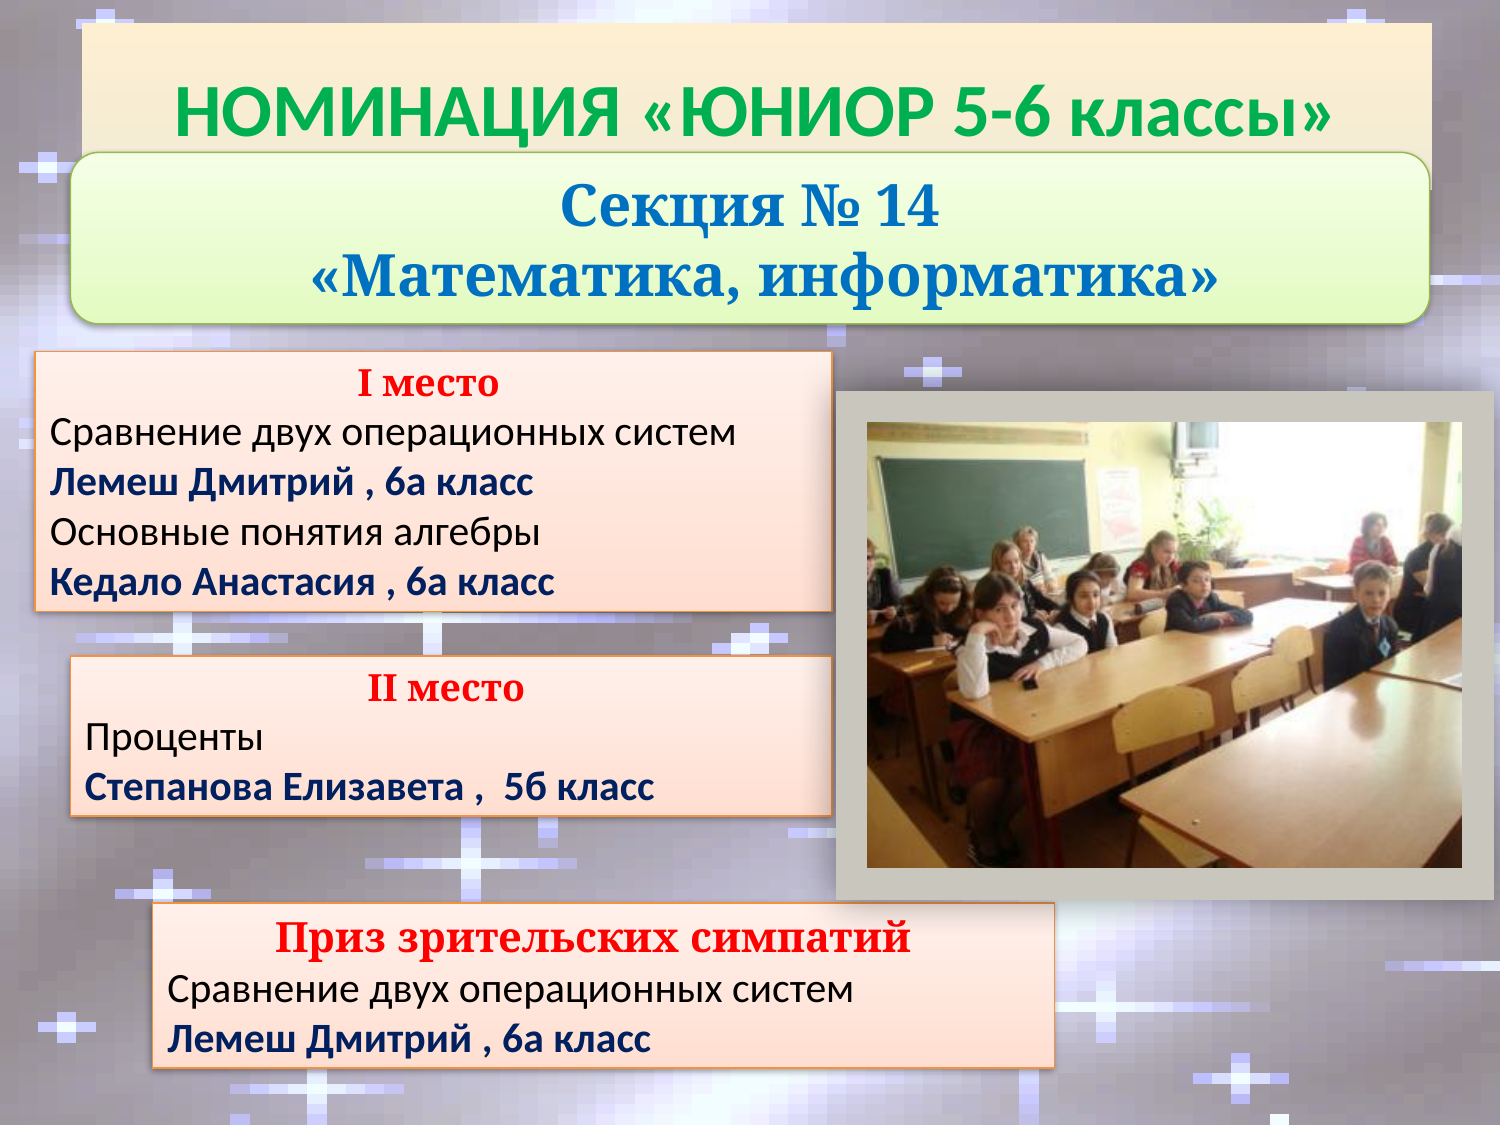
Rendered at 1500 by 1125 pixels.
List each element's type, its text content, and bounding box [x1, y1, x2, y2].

picture [0, 0, 1500, 1125]
text_box Приз зрительских симпатий Сравнение двух операционных систем Лемеш Дмитрий , 6а класс [152, 902, 1055, 1069]
title НОМИНАЦИЯ «ЮНИОР 5-6 классы» [82, 23, 1432, 171]
text_box Секция № 14 «Математика, информатика» [69, 151, 1431, 325]
text_box I место Сравнение двух операционных систем Лемеш Дмитрий , 6а класс Основные понятия алгебры Кедало Анастасия , 6а класс [34, 351, 833, 612]
text_box II место Проценты Степанова Елизавета , 5б класс [70, 655, 809, 817]
